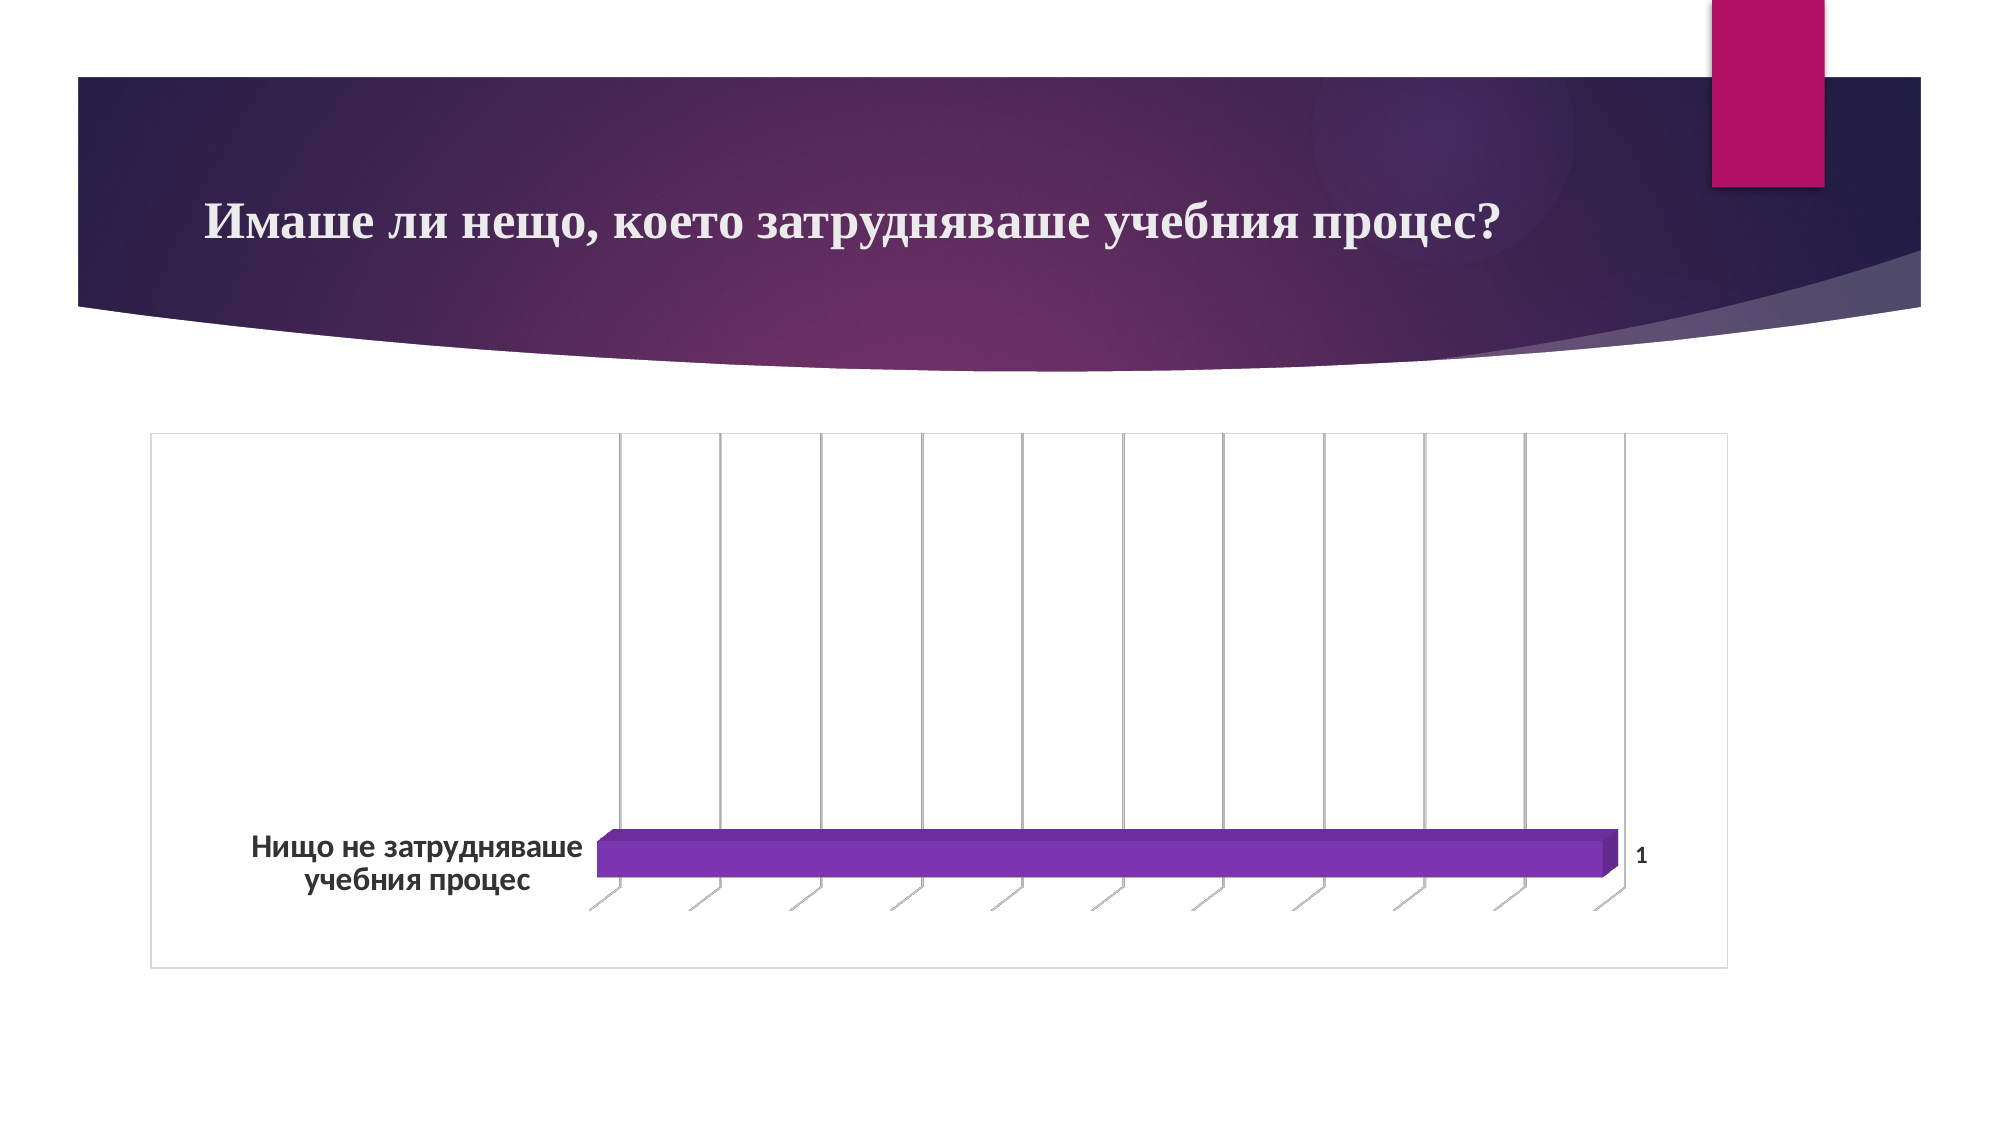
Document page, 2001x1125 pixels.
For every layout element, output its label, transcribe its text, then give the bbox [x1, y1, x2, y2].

title Имаше ли нещо, което затрудняваше учебния процес? [189, 159, 1627, 276]
chart [149, 432, 1729, 970]
